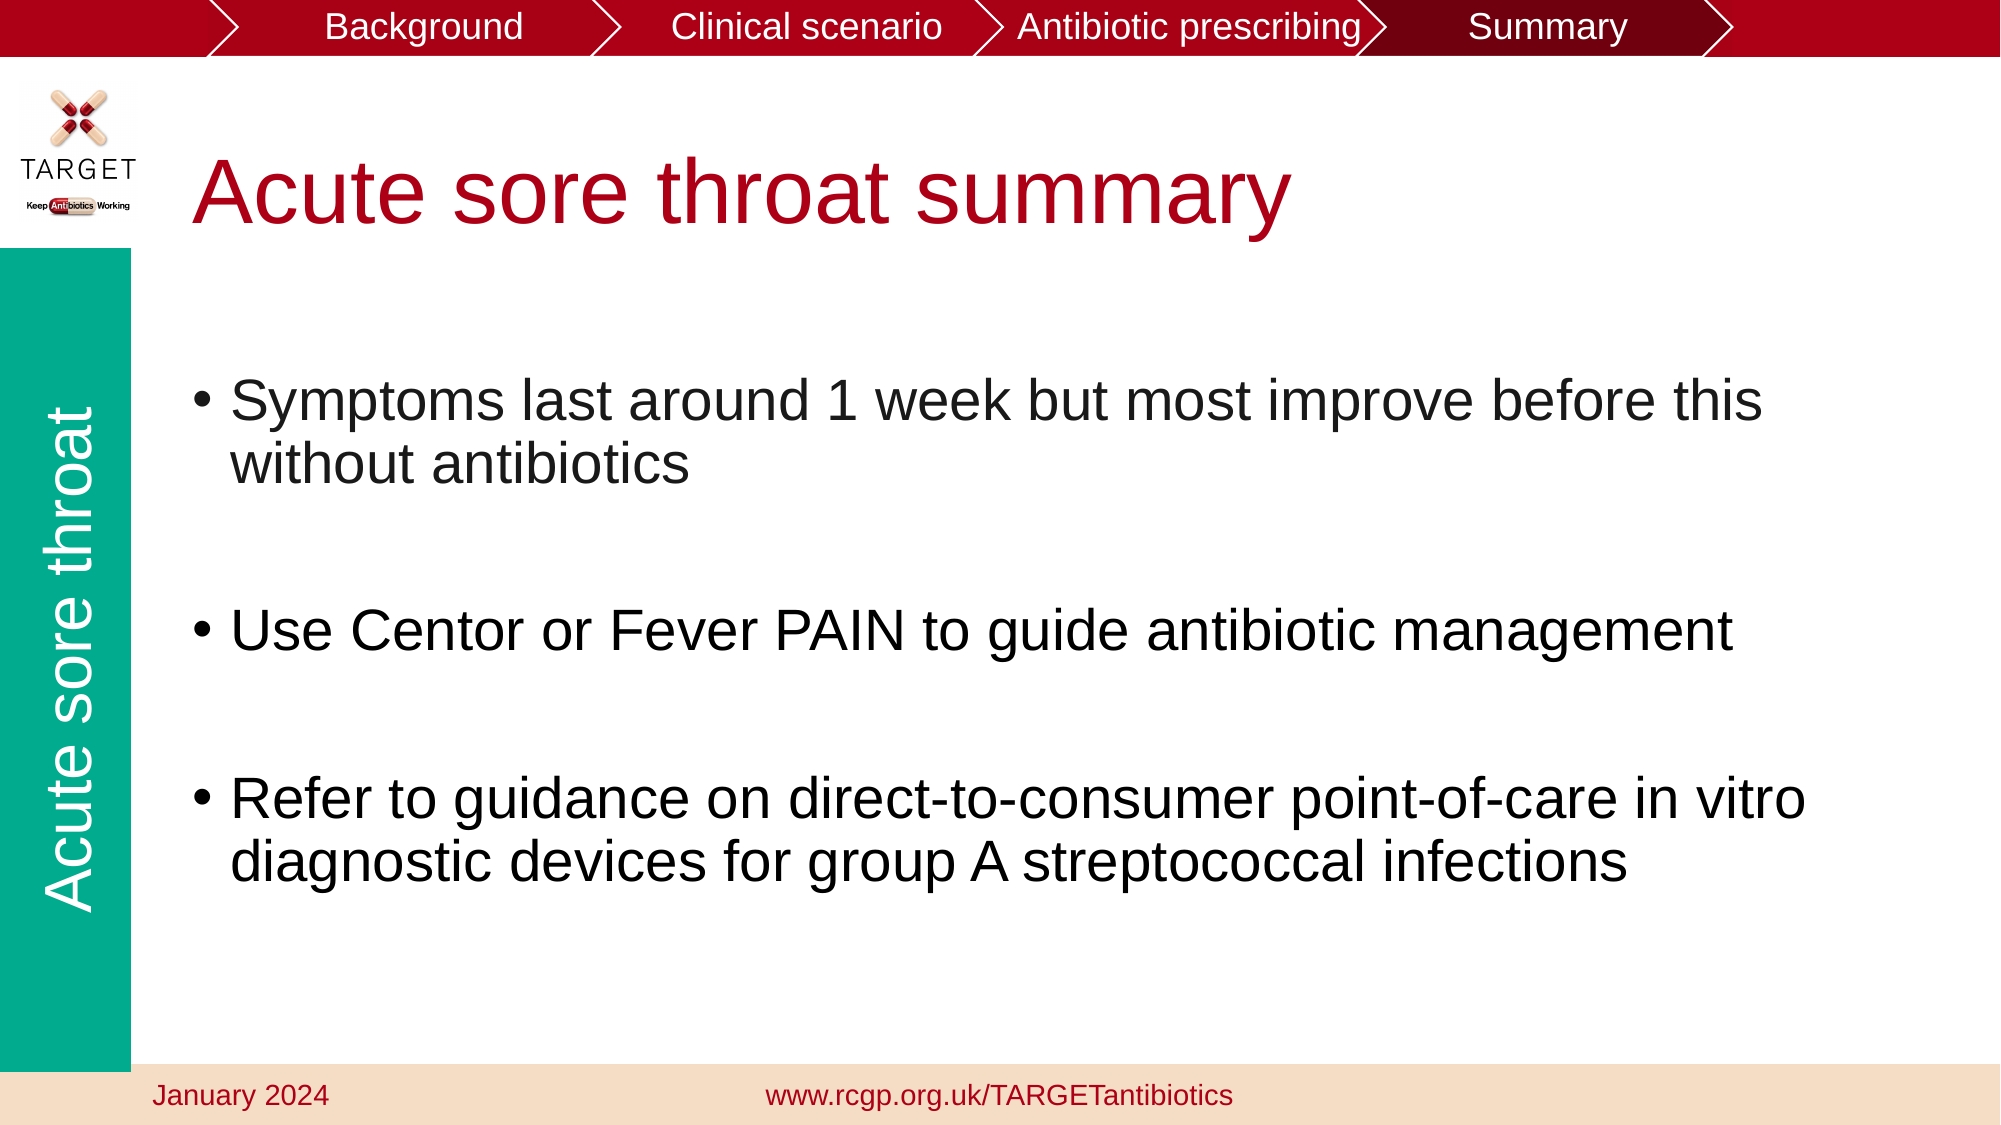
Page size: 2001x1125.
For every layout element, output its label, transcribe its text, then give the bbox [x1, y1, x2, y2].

footer www.rcgp.org.uk/TARGETantibiotics [662, 1069, 1338, 1125]
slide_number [137, 1069, 588, 1125]
list Symptoms last around 1 week but most improve before this without antibiotics Use Centor or Fever PAIN to guide antibiotic management Refer to guidance on direct-to-consumer point-of-care in vitro diagnostic devices for group A streptococcal infections [177, 272, 1866, 1009]
title Acute sore throat summary [177, 85, 1693, 272]
text_box Acute sore throat [0, 248, 131, 1072]
picture [19, 81, 138, 222]
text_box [207, 0, 1733, 57]
